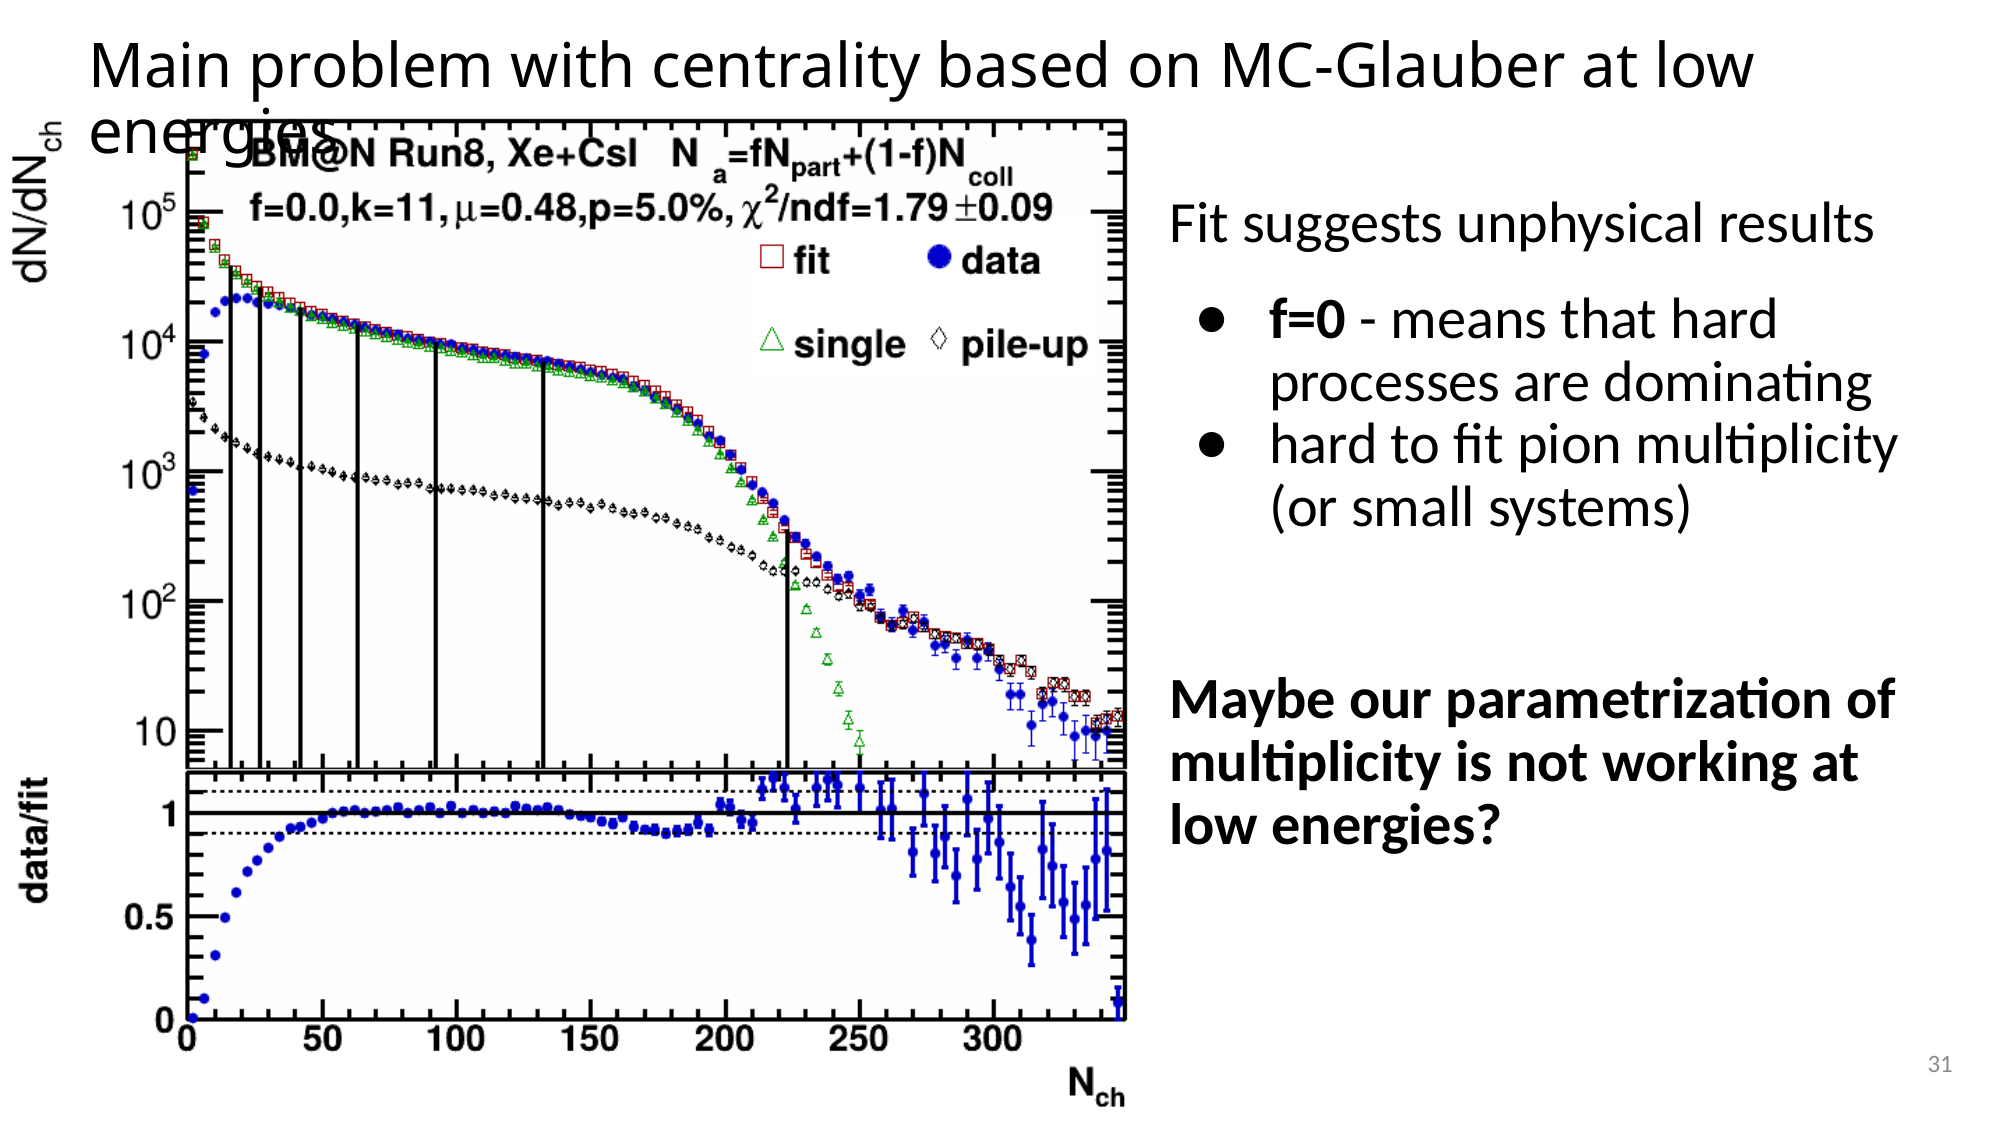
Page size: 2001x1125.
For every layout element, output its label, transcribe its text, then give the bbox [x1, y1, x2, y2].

slide_number 31 [1853, 1019, 1974, 1106]
title Main problem with centrality based on MC-Glauber at low energies [68, 13, 1932, 140]
list Fit suggests unphysical results f=0 - means that hard processes are dominating hard to fit pion multiplicity (or small systems) Maybe our parametrization of multiplicity is not working at low energies? [1250, 171, 1974, 920]
picture [0, 48, 1250, 1125]
